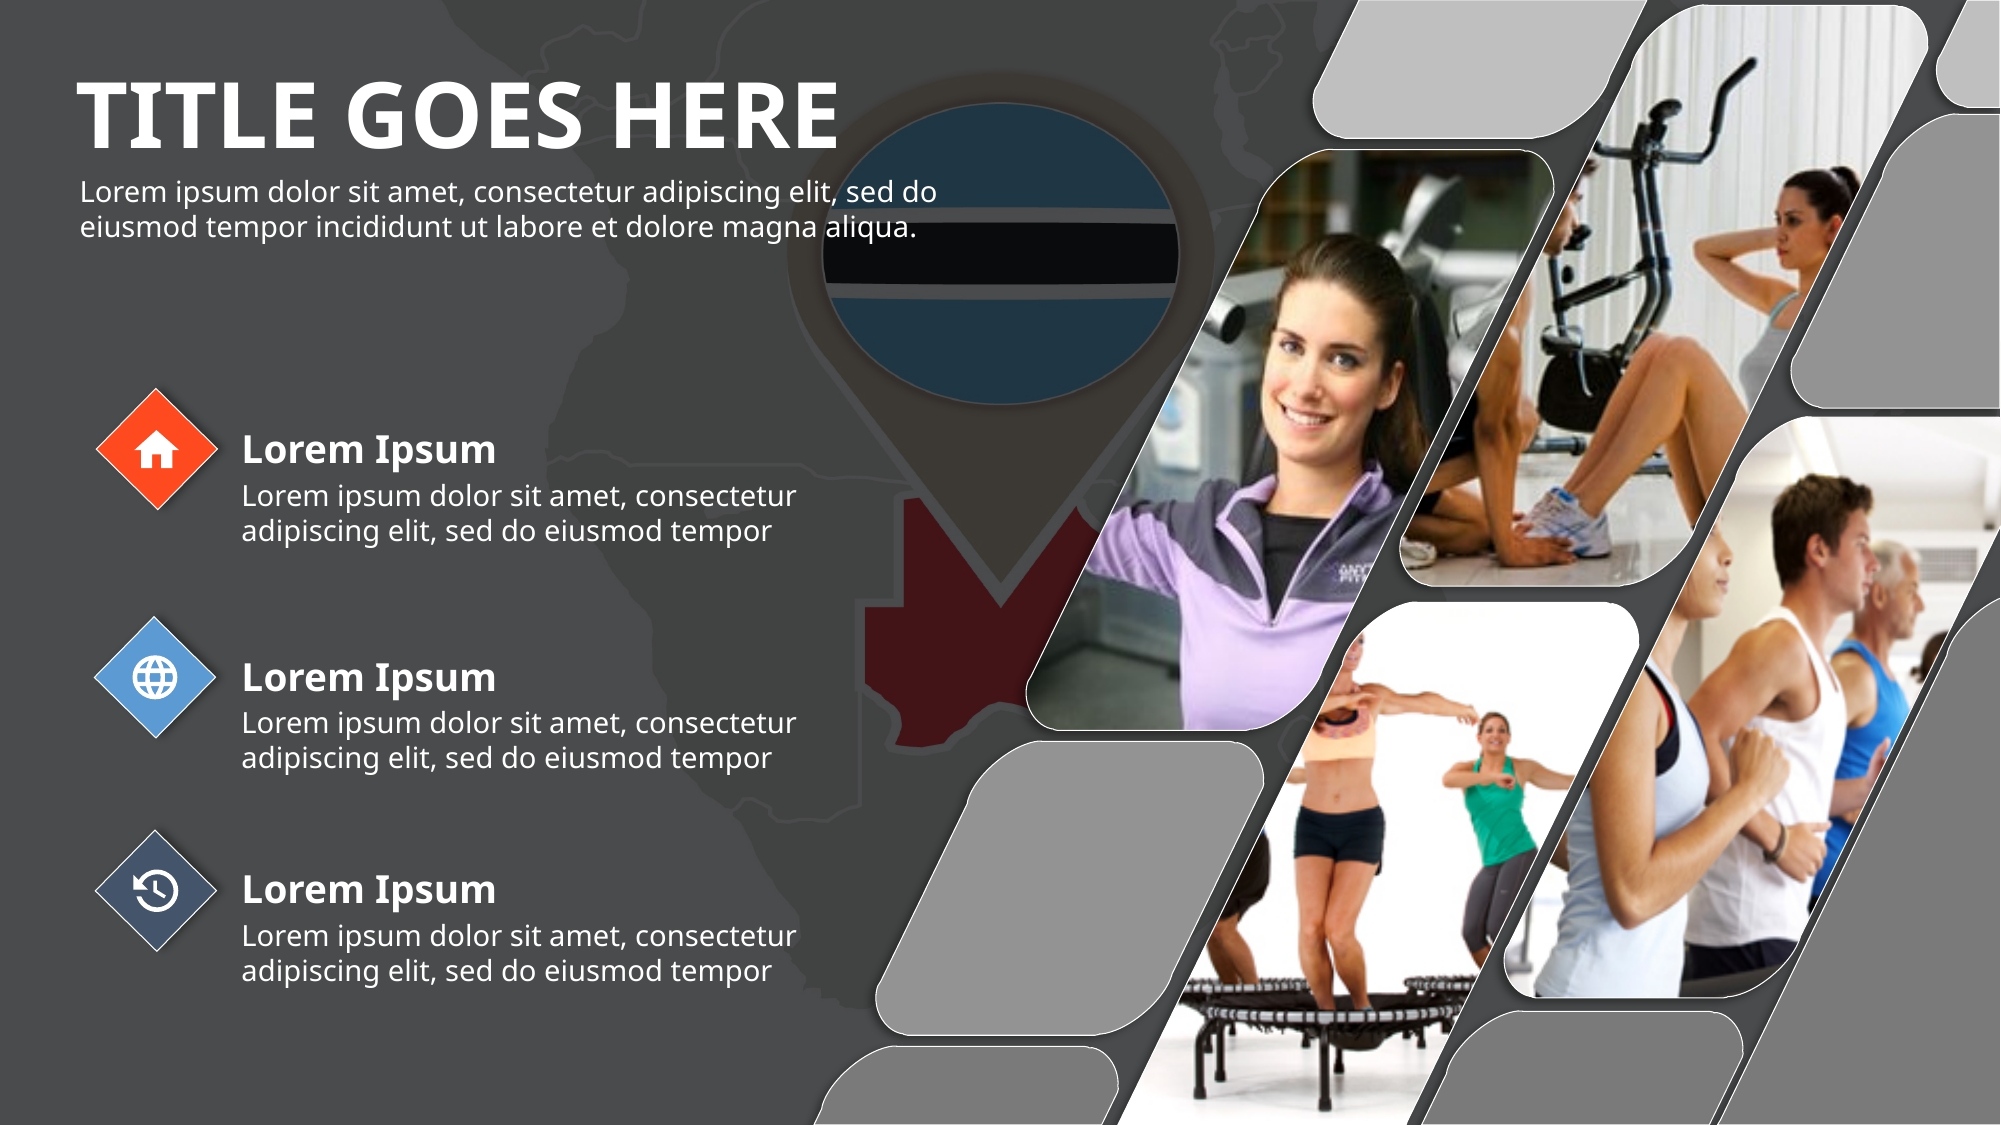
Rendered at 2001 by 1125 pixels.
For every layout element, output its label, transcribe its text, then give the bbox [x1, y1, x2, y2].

text_box Lorem Ipsum Lorem ipsum dolor sit amet, consectetur adipiscing elit, sed do eiusmod tempor [231, 647, 813, 780]
text_box [94, 387, 219, 512]
text_box Lorem Ipsum Lorem ipsum dolor sit amet, consectetur adipiscing elit, sed do eiusmod tempor [231, 420, 813, 553]
text_box [92, 615, 218, 740]
text_box Lorem Ipsum Lorem ipsum dolor sit amet, consectetur adipiscing elit, sed do eiusmod tempor [231, 859, 813, 993]
text_box [93, 828, 218, 953]
text_box [132, 655, 178, 700]
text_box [813, 0, 2000, 1125]
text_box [60, 49, 813, 252]
text_box [134, 430, 180, 469]
text_box [133, 869, 179, 912]
